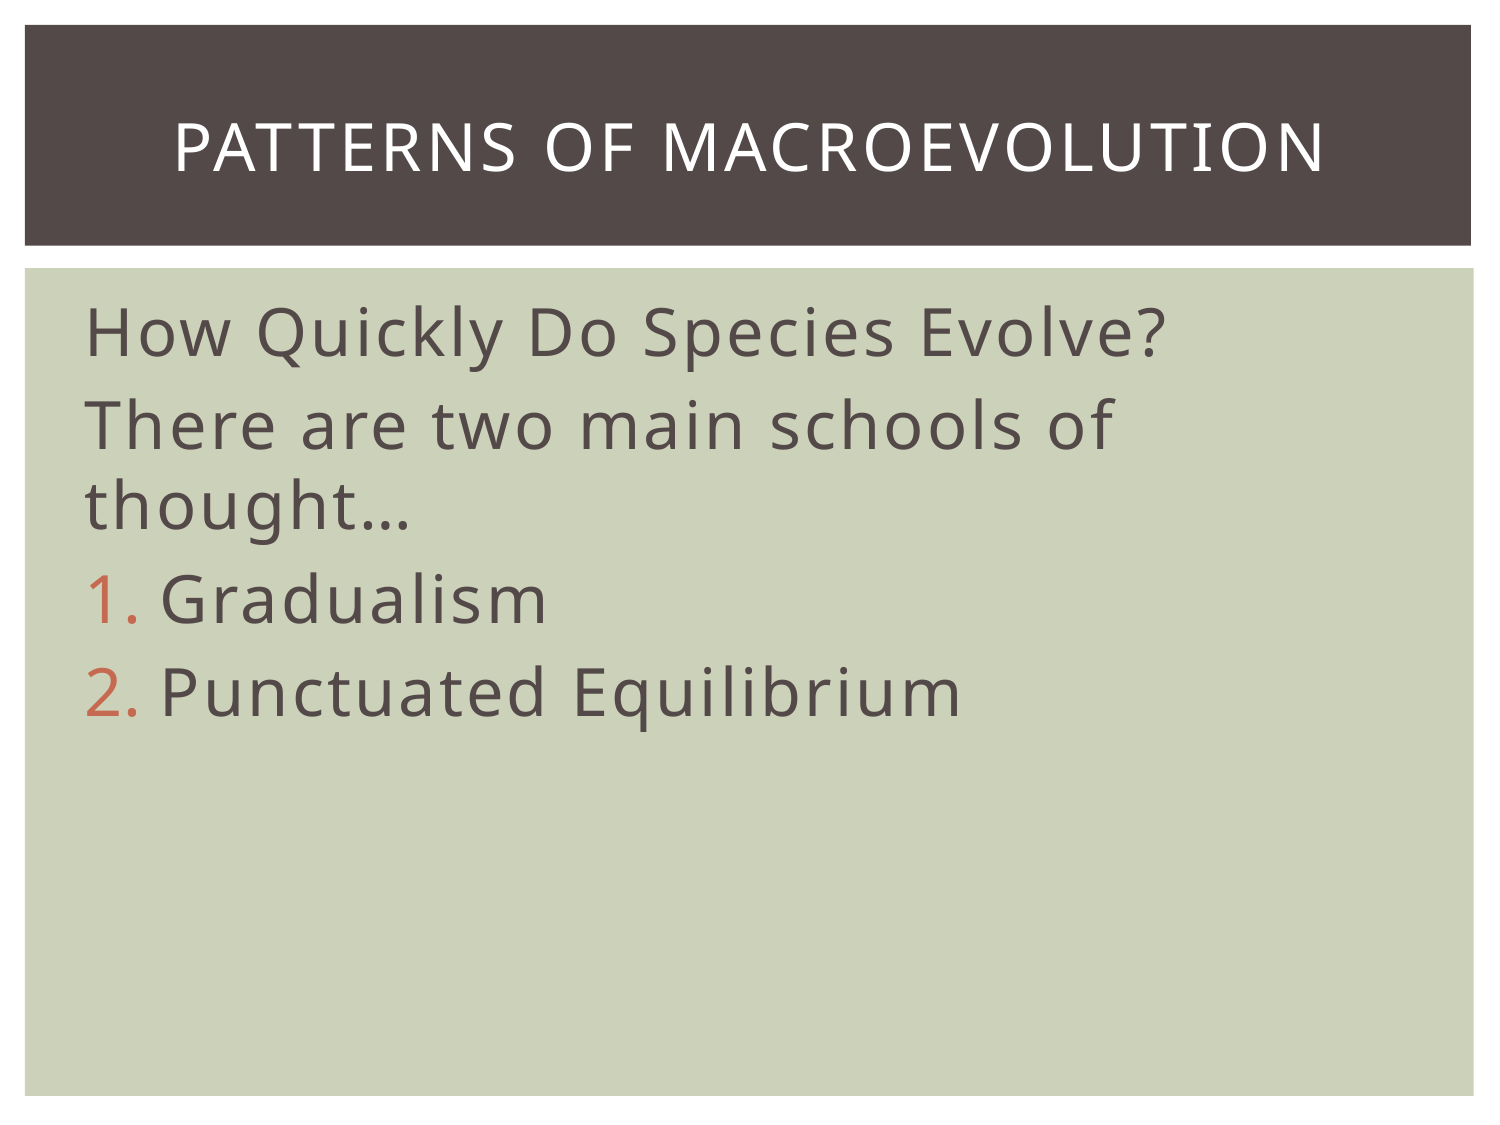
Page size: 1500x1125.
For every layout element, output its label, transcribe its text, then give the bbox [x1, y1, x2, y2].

list How Quickly Do Species Evolve? There are two main schools of thought… Gradualism Punctuated Equilibrium [62, 281, 1442, 1005]
title Patterns of Macroevolution [62, 58, 1438, 232]
